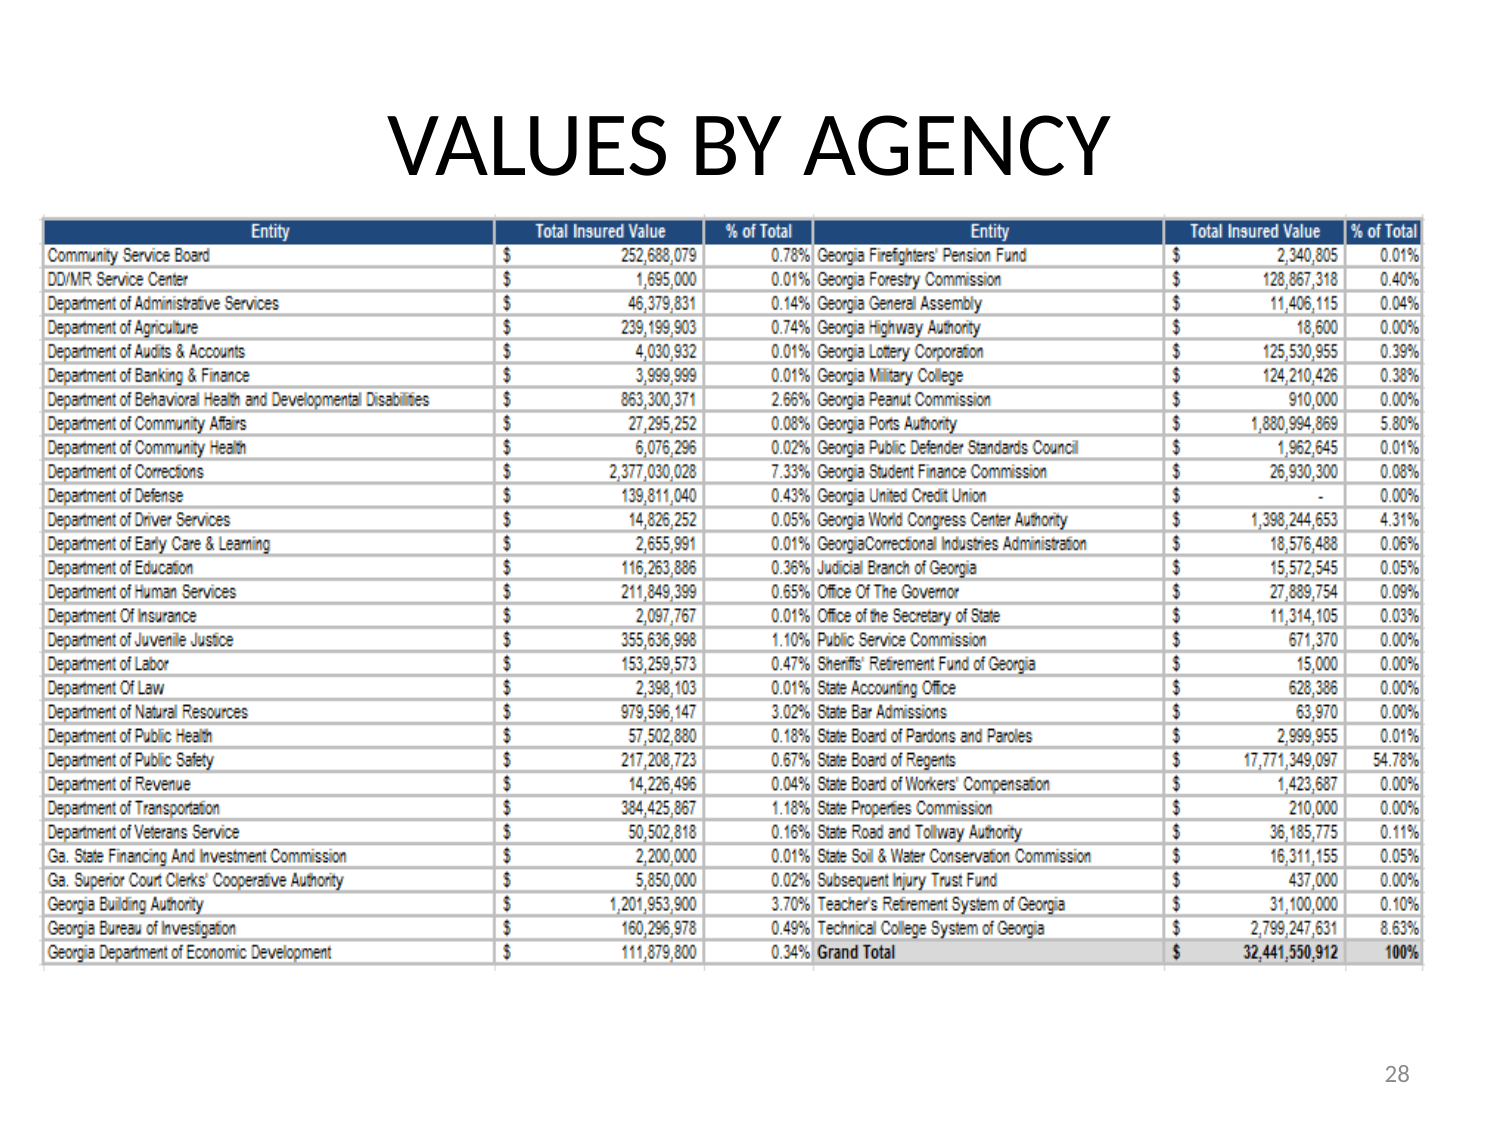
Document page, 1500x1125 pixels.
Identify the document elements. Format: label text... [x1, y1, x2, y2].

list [39, 214, 1426, 971]
slide_number 28 [1074, 1042, 1425, 1103]
title VALUES BY AGENCY [75, 45, 1425, 214]
